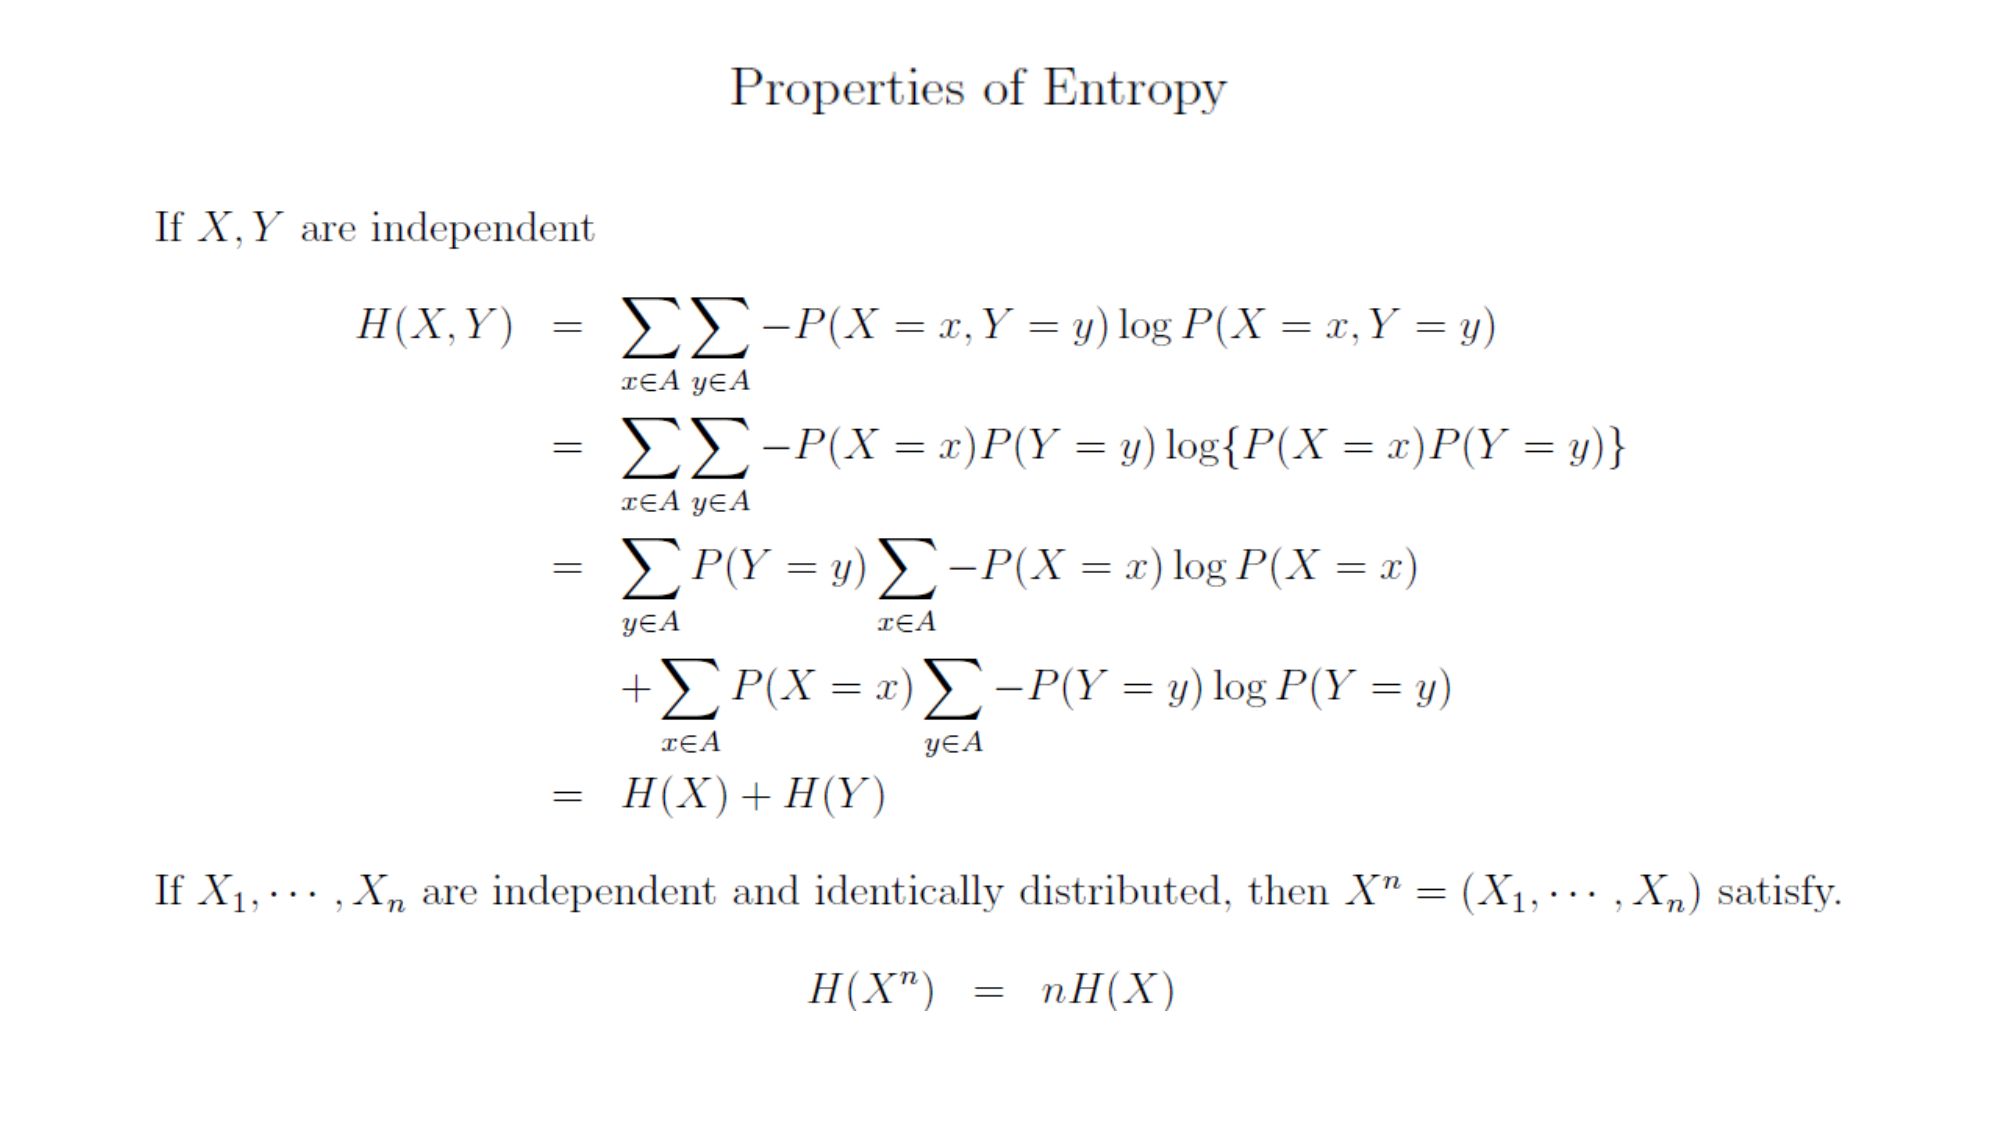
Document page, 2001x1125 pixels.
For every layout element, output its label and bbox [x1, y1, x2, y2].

picture [142, 185, 1858, 1011]
picture [722, 41, 1234, 140]
